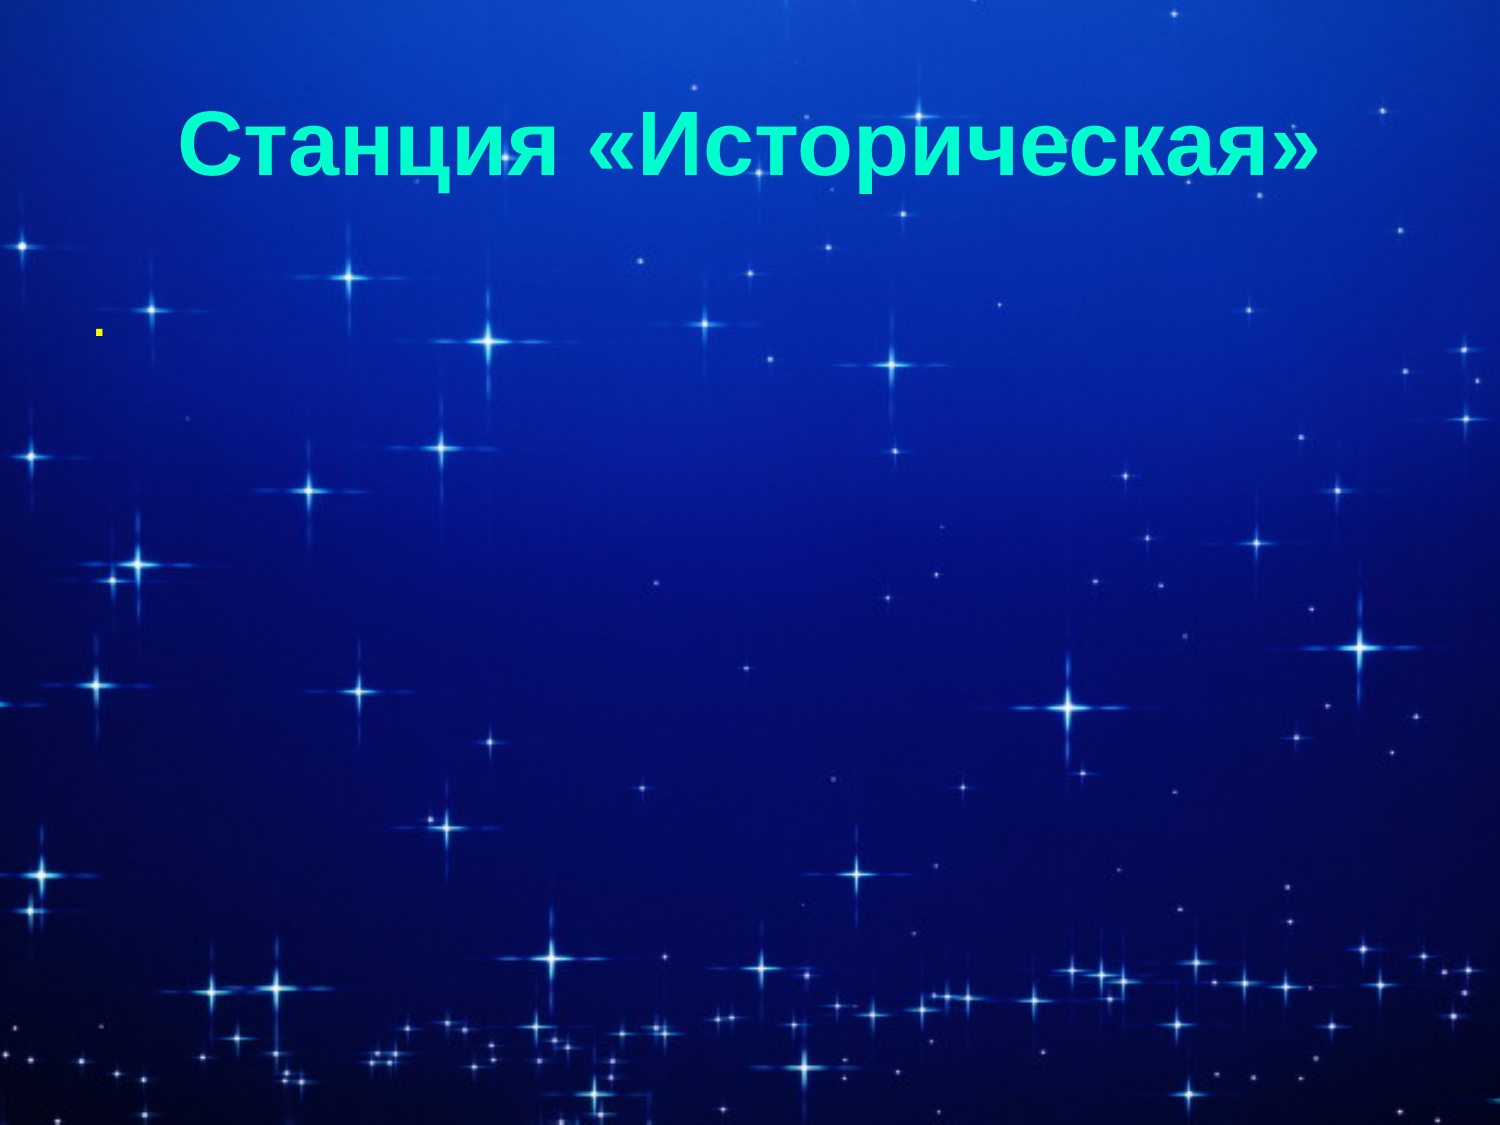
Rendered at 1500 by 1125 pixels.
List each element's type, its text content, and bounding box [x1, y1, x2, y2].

picture [0, 0, 1500, 1125]
title Станция «Историческая» [74, 44, 1426, 233]
list . [74, 262, 1426, 1006]
